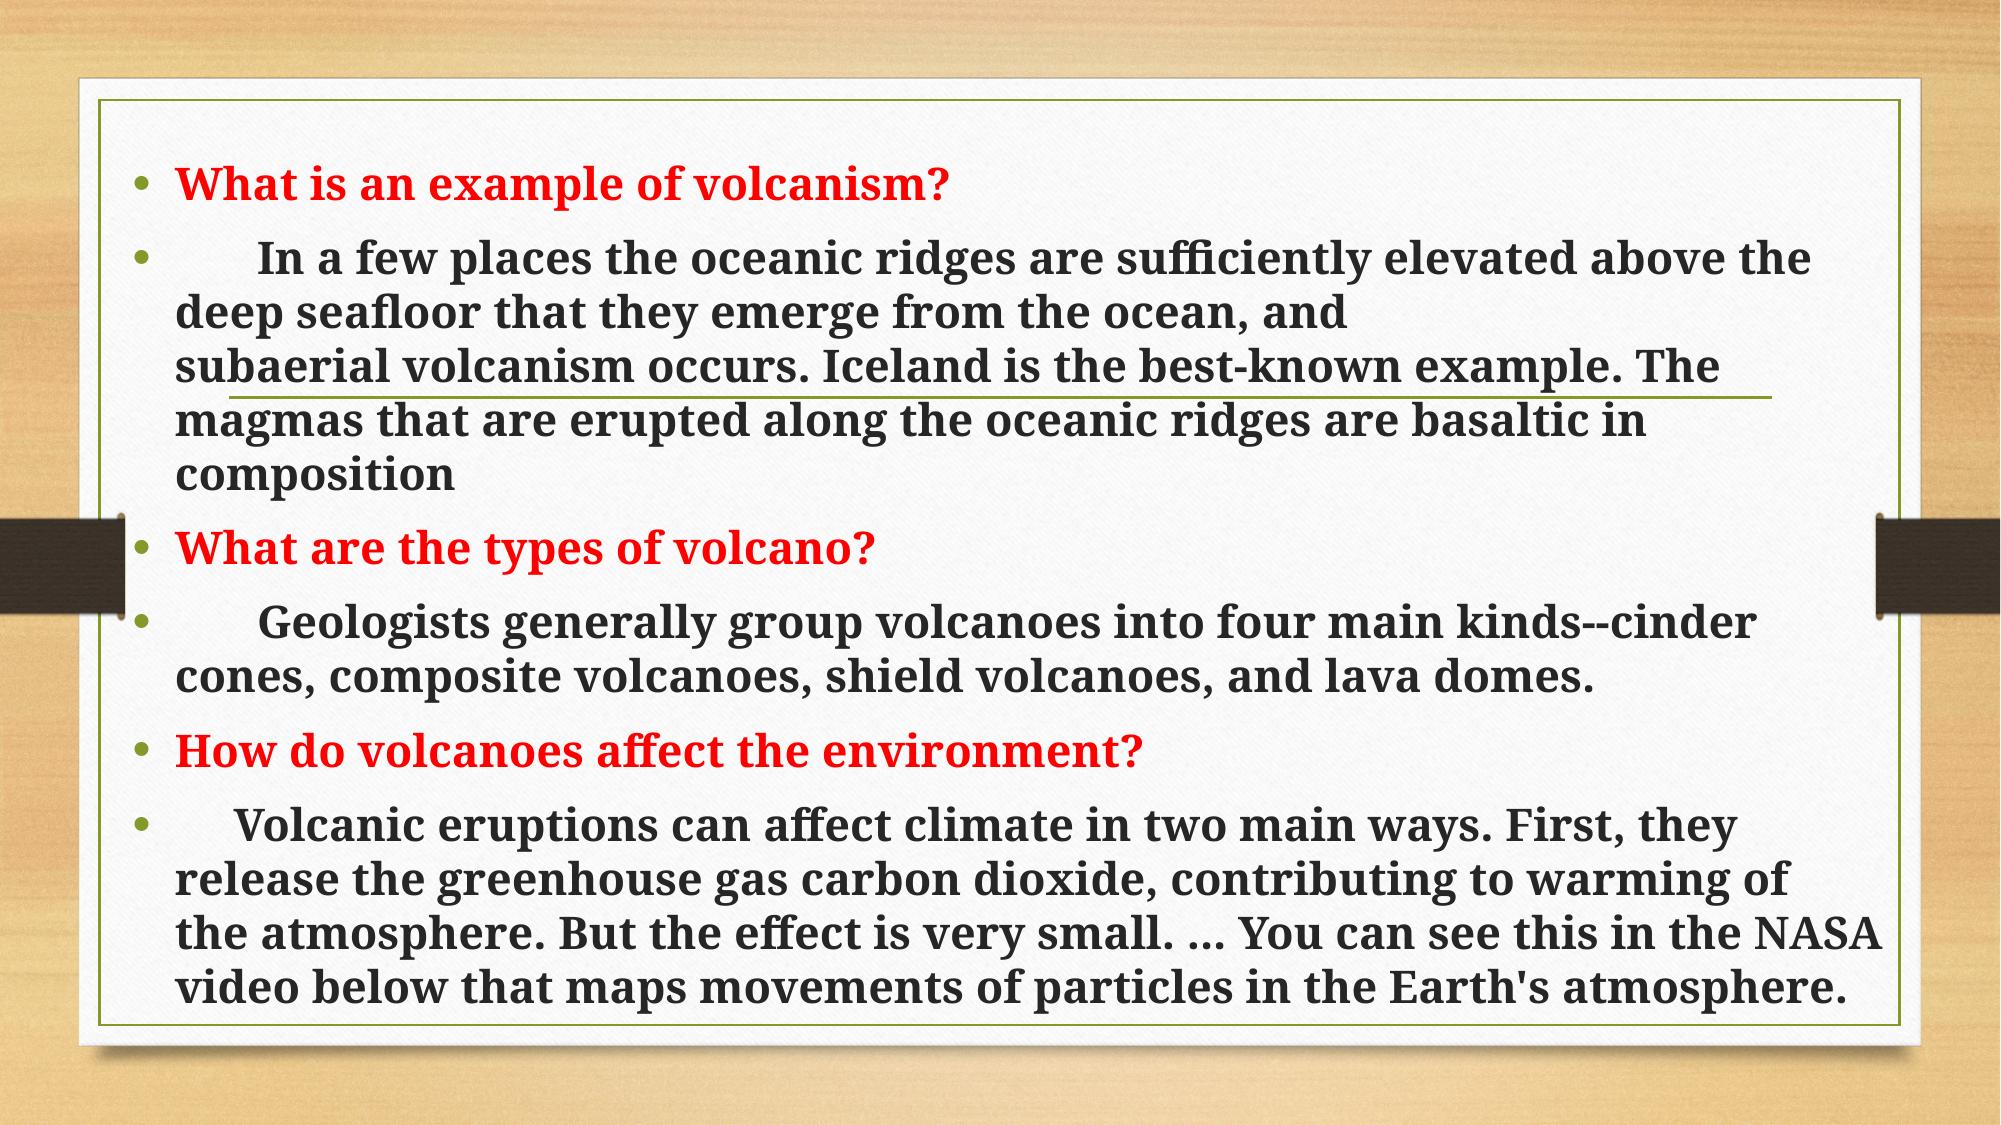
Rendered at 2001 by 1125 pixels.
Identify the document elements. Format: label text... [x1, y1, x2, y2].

list What is an example of volcanism? In a few places the oceanic ridges are sufficiently elevated above the deep seafloor that they emerge from the ocean, and subaerial volcanism occurs. Iceland is the best-known example. The magmas that are erupted along the oceanic ridges are basaltic in composition What are the types of volcano? Geologists generally group volcanoes into four main kinds--cinder cones, composite volcanoes, shield volcanoes, and lava domes. How do volcanoes affect the environment? Volcanic eruptions can affect climate in two main ways. First, they release the greenhouse gas carbon dioxide, contributing to warming of the atmosphere. But the effect is very small. ... You can see this in the NASA video below that maps movements of particles in the Earth's atmosphere. [117, 73, 1904, 1027]
picture [0, 0, 2001, 1125]
